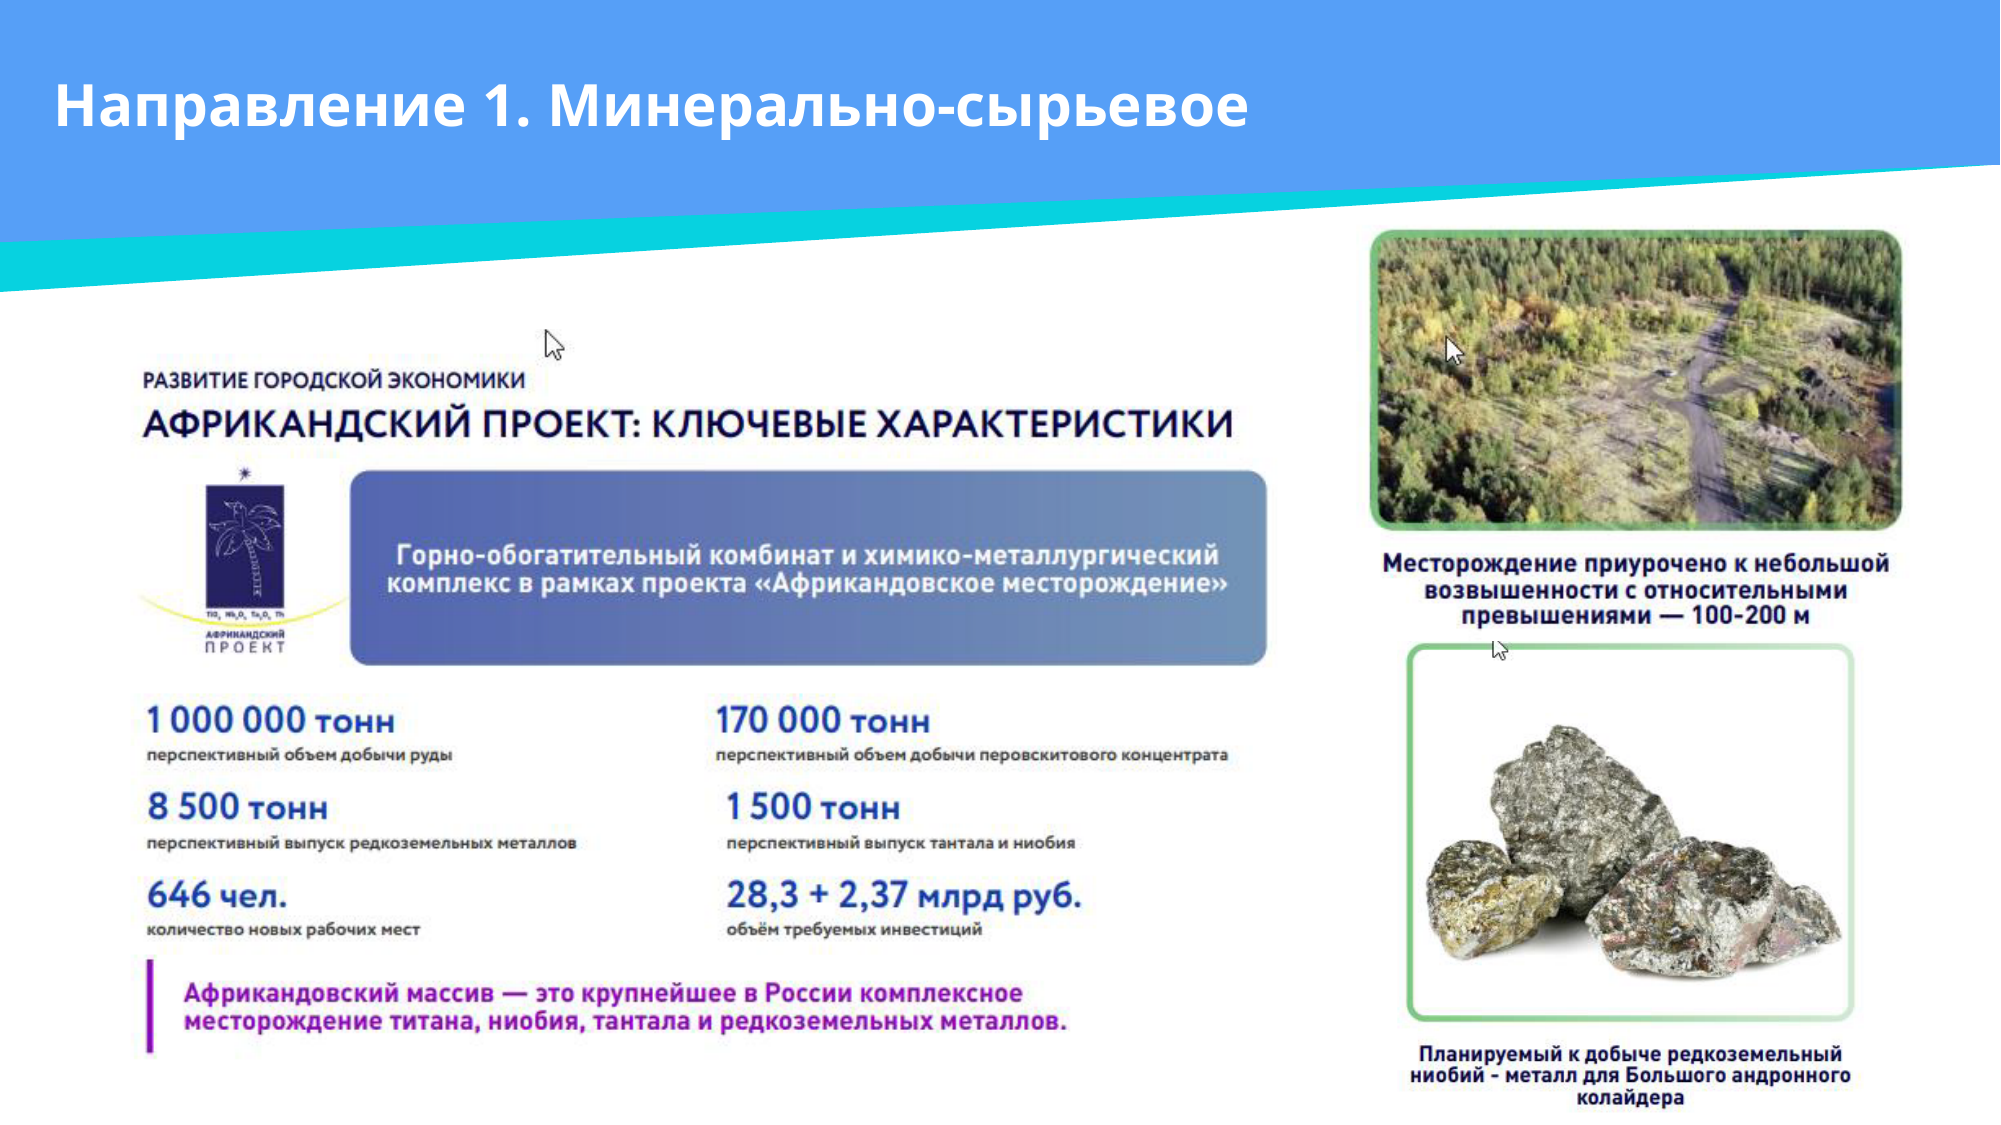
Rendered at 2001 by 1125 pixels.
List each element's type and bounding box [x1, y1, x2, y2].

text_box [0, 243, 785, 294]
text_box [0, 0, 2000, 243]
picture [1356, 243, 1921, 1125]
picture [79, 329, 1278, 1060]
